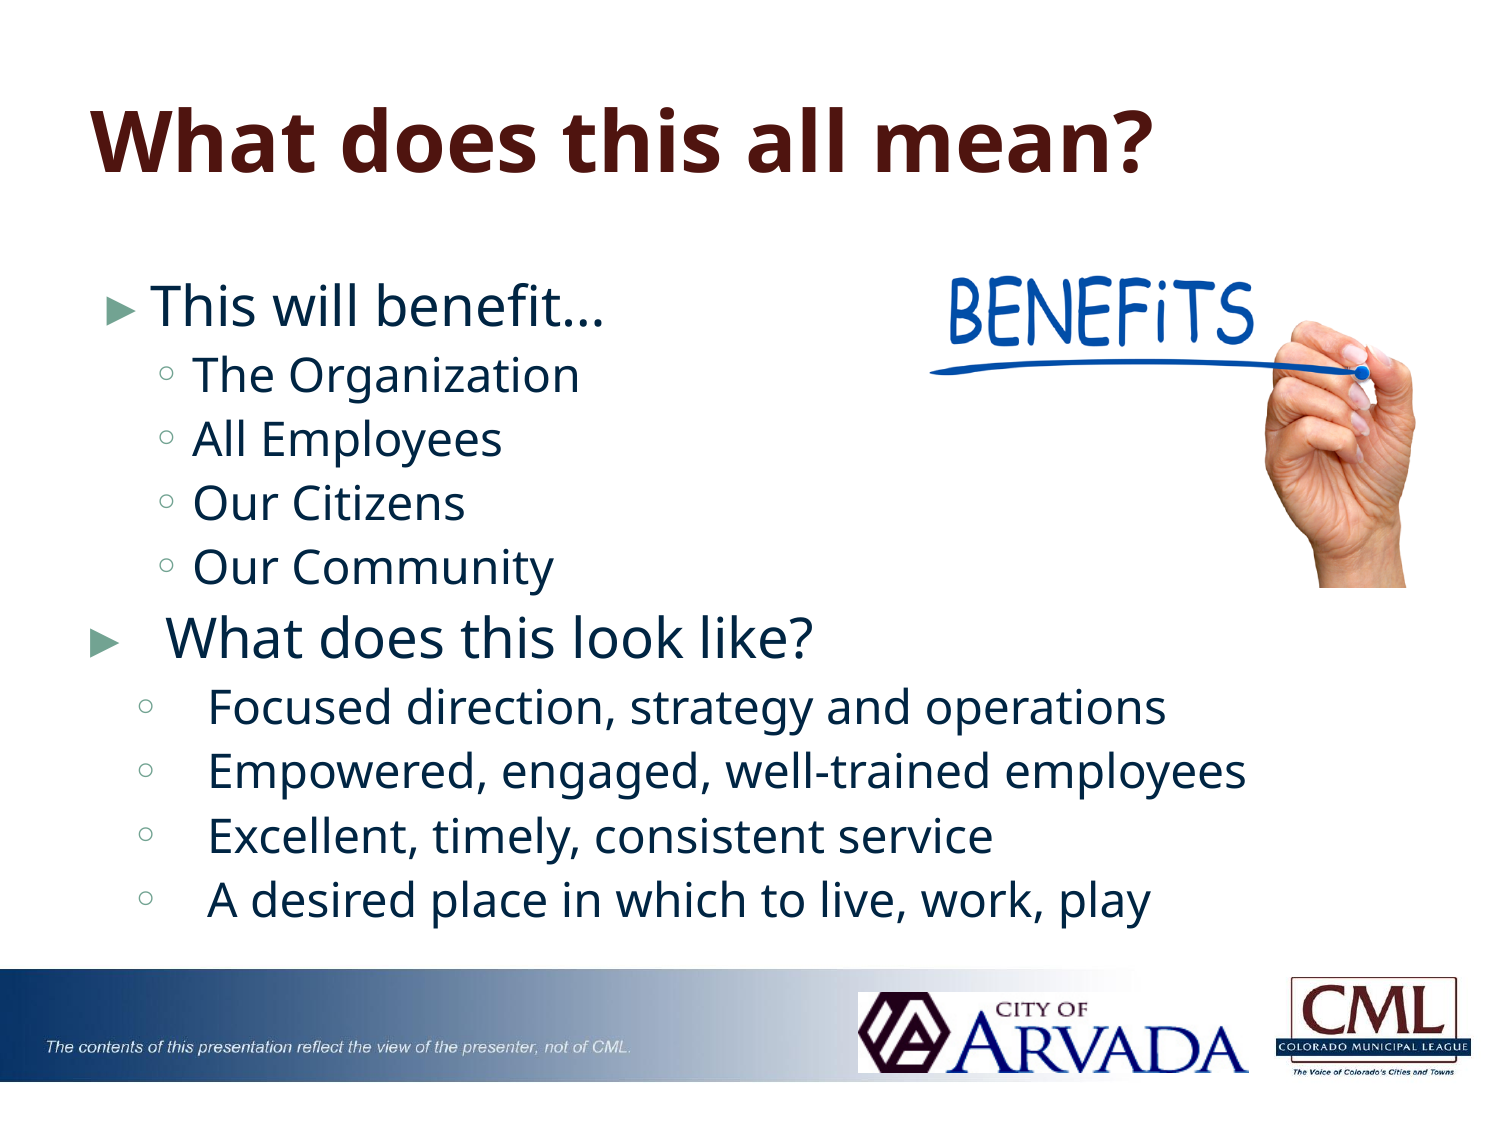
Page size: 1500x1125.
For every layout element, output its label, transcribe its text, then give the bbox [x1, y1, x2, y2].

title What does this all mean? [75, 45, 1425, 233]
picture [0, 0, 1500, 1125]
list This will benefit… The Organization All Employees Our Citizens Our Community What does this look like? Focused direction, strategy and operations Empowered, engaged, well-trained employees Excellent, timely, consistent service A desired place in which to live, work, play [75, 262, 1425, 1005]
